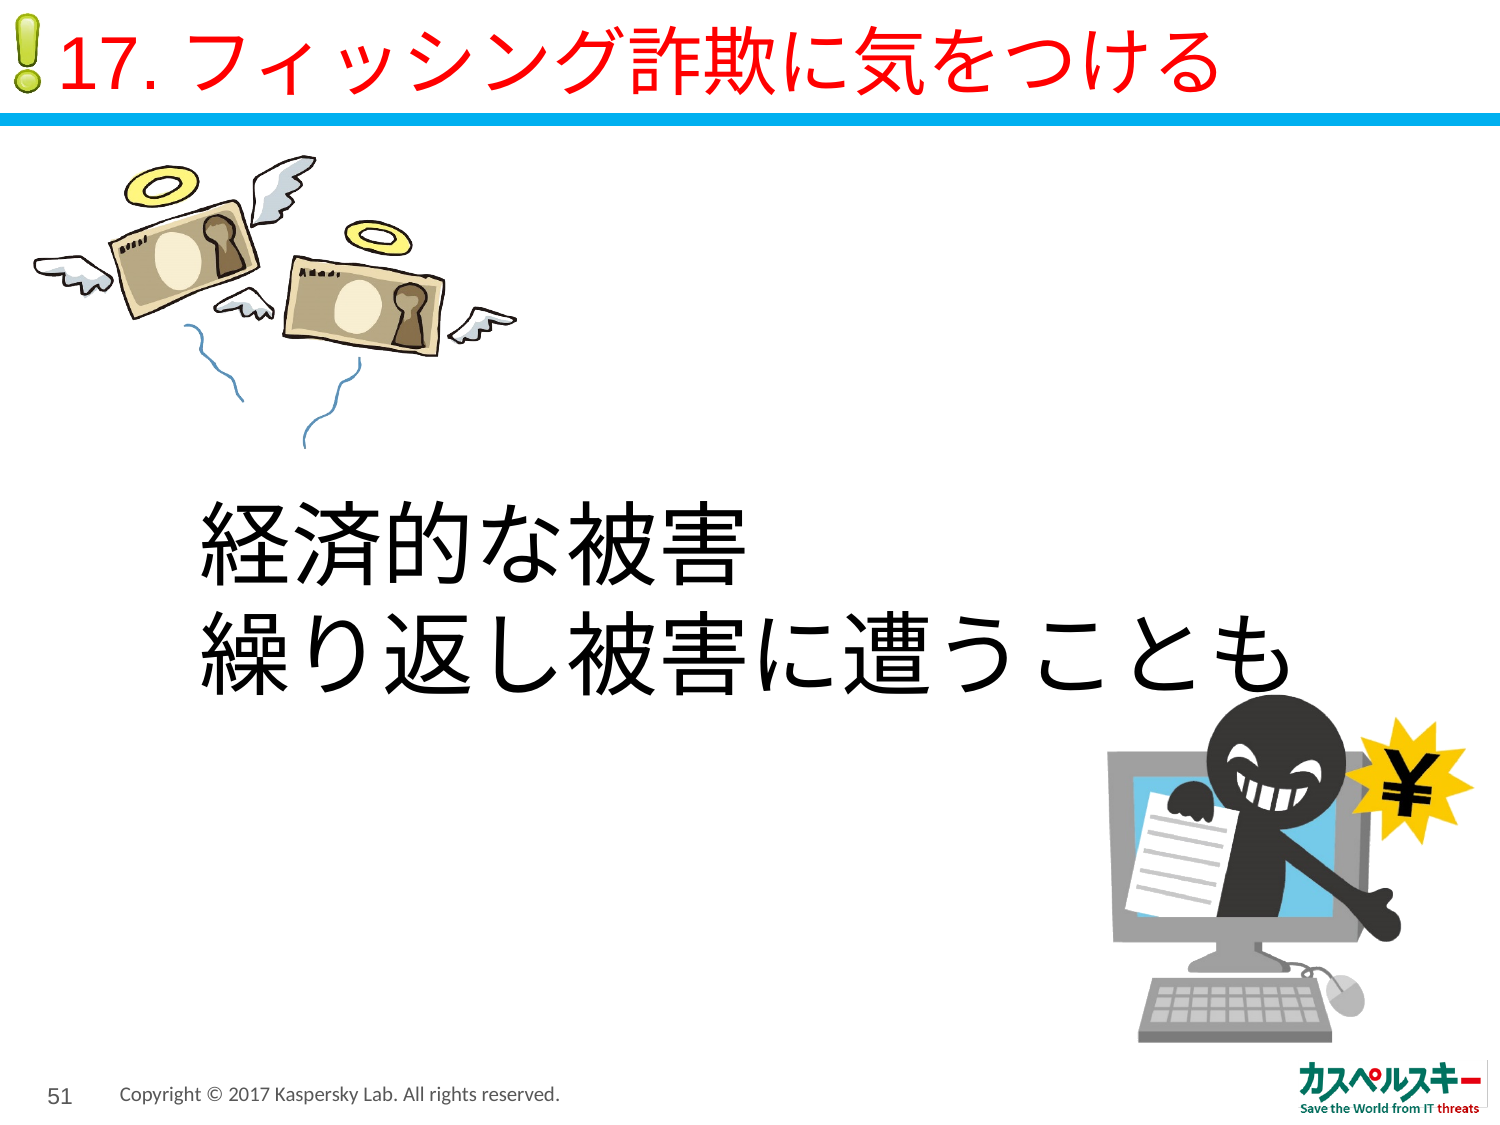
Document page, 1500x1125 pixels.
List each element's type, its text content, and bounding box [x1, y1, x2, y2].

picture [1081, 656, 1500, 1125]
text_box 経済的な被害 繰り返し被害に遭うことも [184, 248, 1500, 945]
title 17.フィッシング詐欺に気をつける [42, 0, 1500, 113]
picture [30, 127, 521, 478]
picture [4, 2, 56, 99]
slide_number 51 [32, 1065, 106, 1125]
